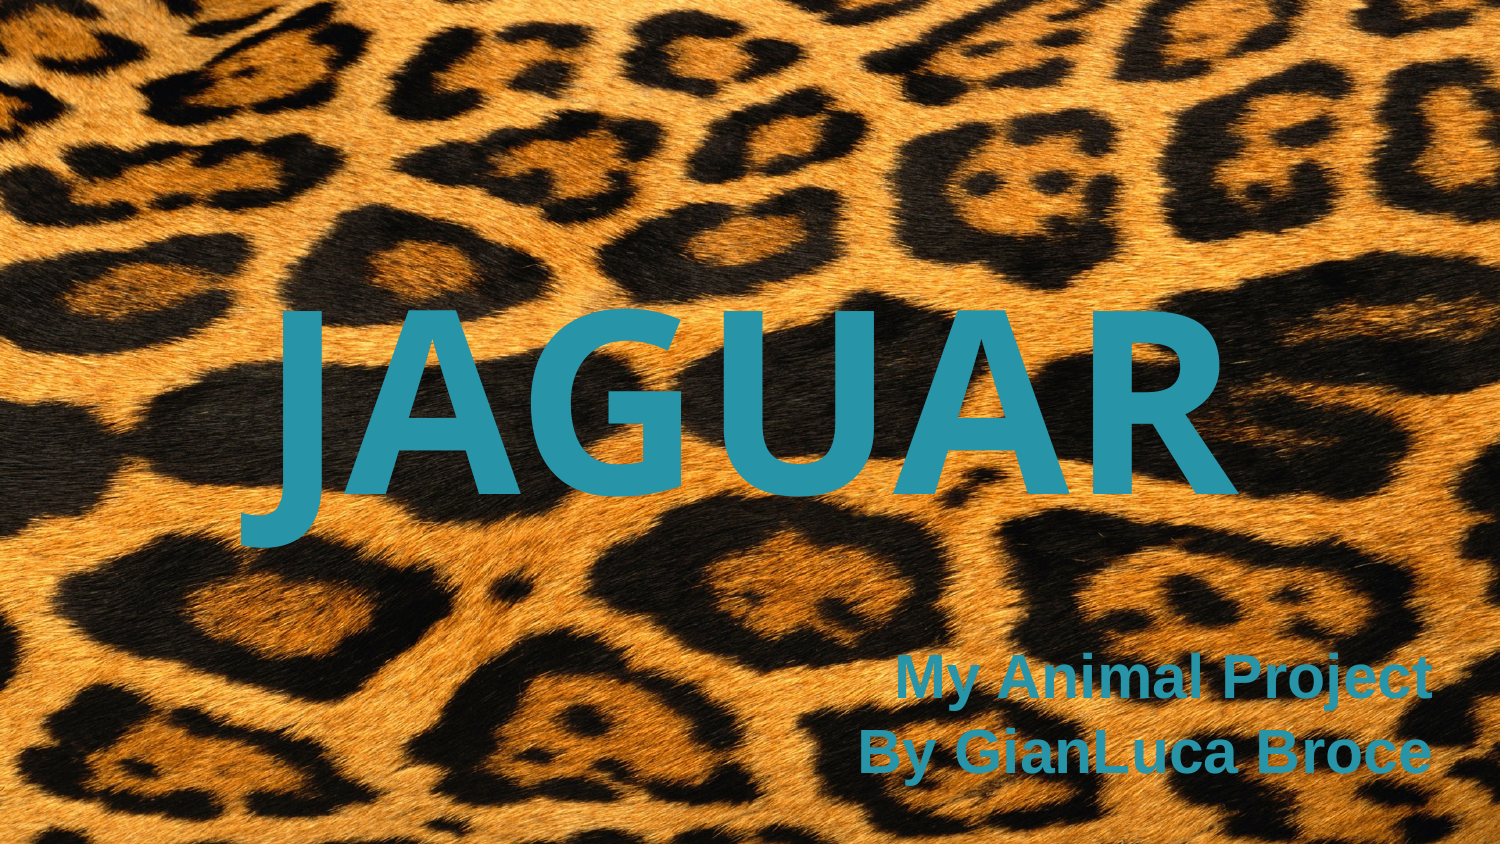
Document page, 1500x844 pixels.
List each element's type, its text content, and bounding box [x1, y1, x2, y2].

subtitle My Animal Project By GianLuca Broce [51, 621, 1449, 811]
title JAGUAR [51, 223, 1449, 561]
picture [0, 0, 1500, 844]
